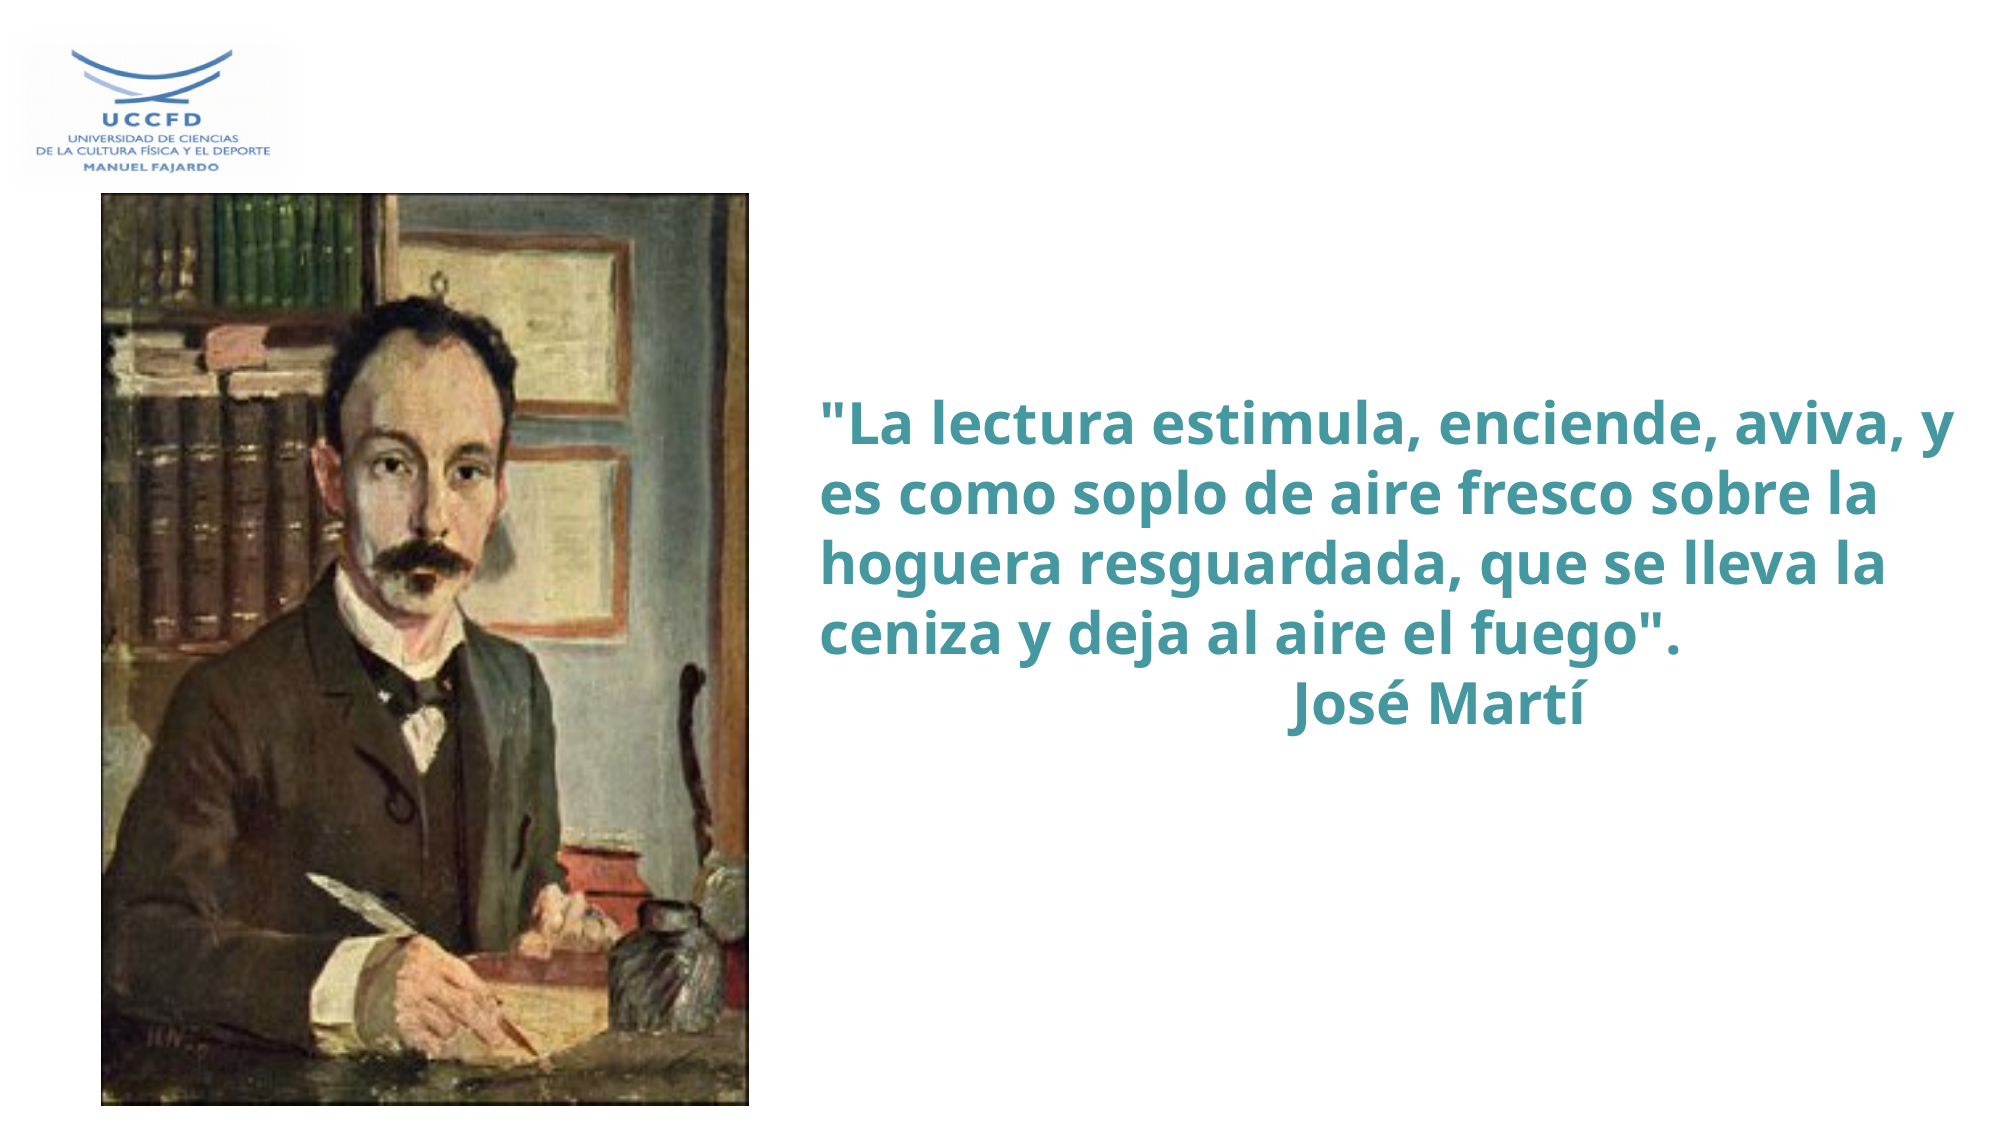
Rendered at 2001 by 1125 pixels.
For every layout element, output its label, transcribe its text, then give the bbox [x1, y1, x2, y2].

picture [5, 27, 749, 1106]
text_box "La lectura estimula, enciende, aviva, y es como soplo de aire fresco sobre la hoguera resguardada, que se lleva la ceniza y deja al aire el fuego". José Martí [804, 378, 1973, 744]
